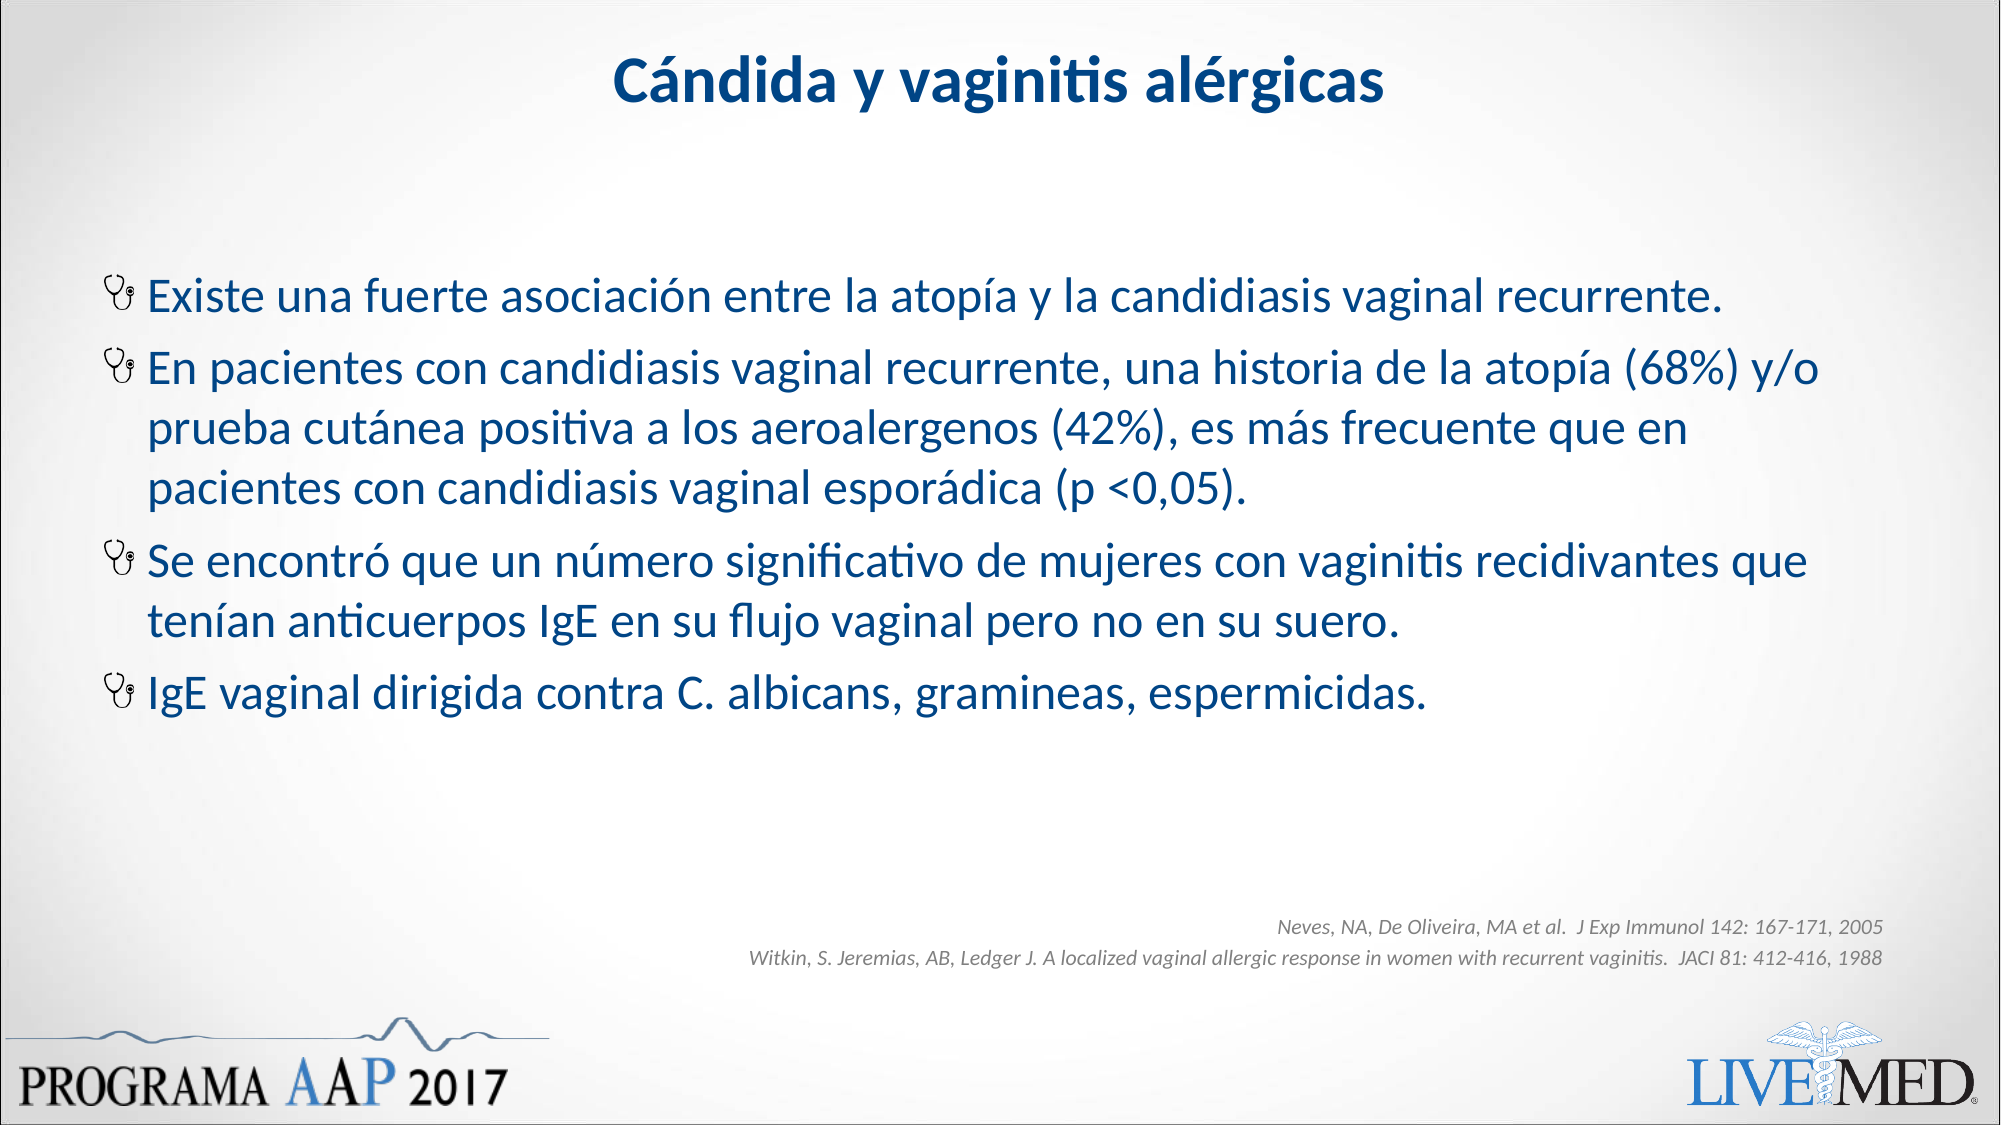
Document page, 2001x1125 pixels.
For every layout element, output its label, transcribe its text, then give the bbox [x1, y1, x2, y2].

title Cándida y vaginitis alérgicas [99, 26, 1900, 126]
picture [104, 672, 134, 708]
list Existe una fuerte asociación entre la atopía y la candidiasis vaginal recurrente. En pacientes con candidiasis vaginal recurrente, una historia de la atopía (68%) y/o prueba cutánea positiva a los aeroalergenos (42%), es más frecuente que en pacientes con candidiasis vaginal esporádica (p <0,05). Se encontró que un número significativo de mujeres con vaginitis recidivantes que tenían anticuerpos IgE en su flujo vaginal pero no en su suero. IgE vaginal dirigida contra C. albicans, gramineas, espermicidas. [0, 254, 1900, 1008]
picture [104, 347, 134, 383]
picture [0, 0, 2001, 1125]
picture [104, 274, 134, 310]
picture [104, 539, 134, 575]
